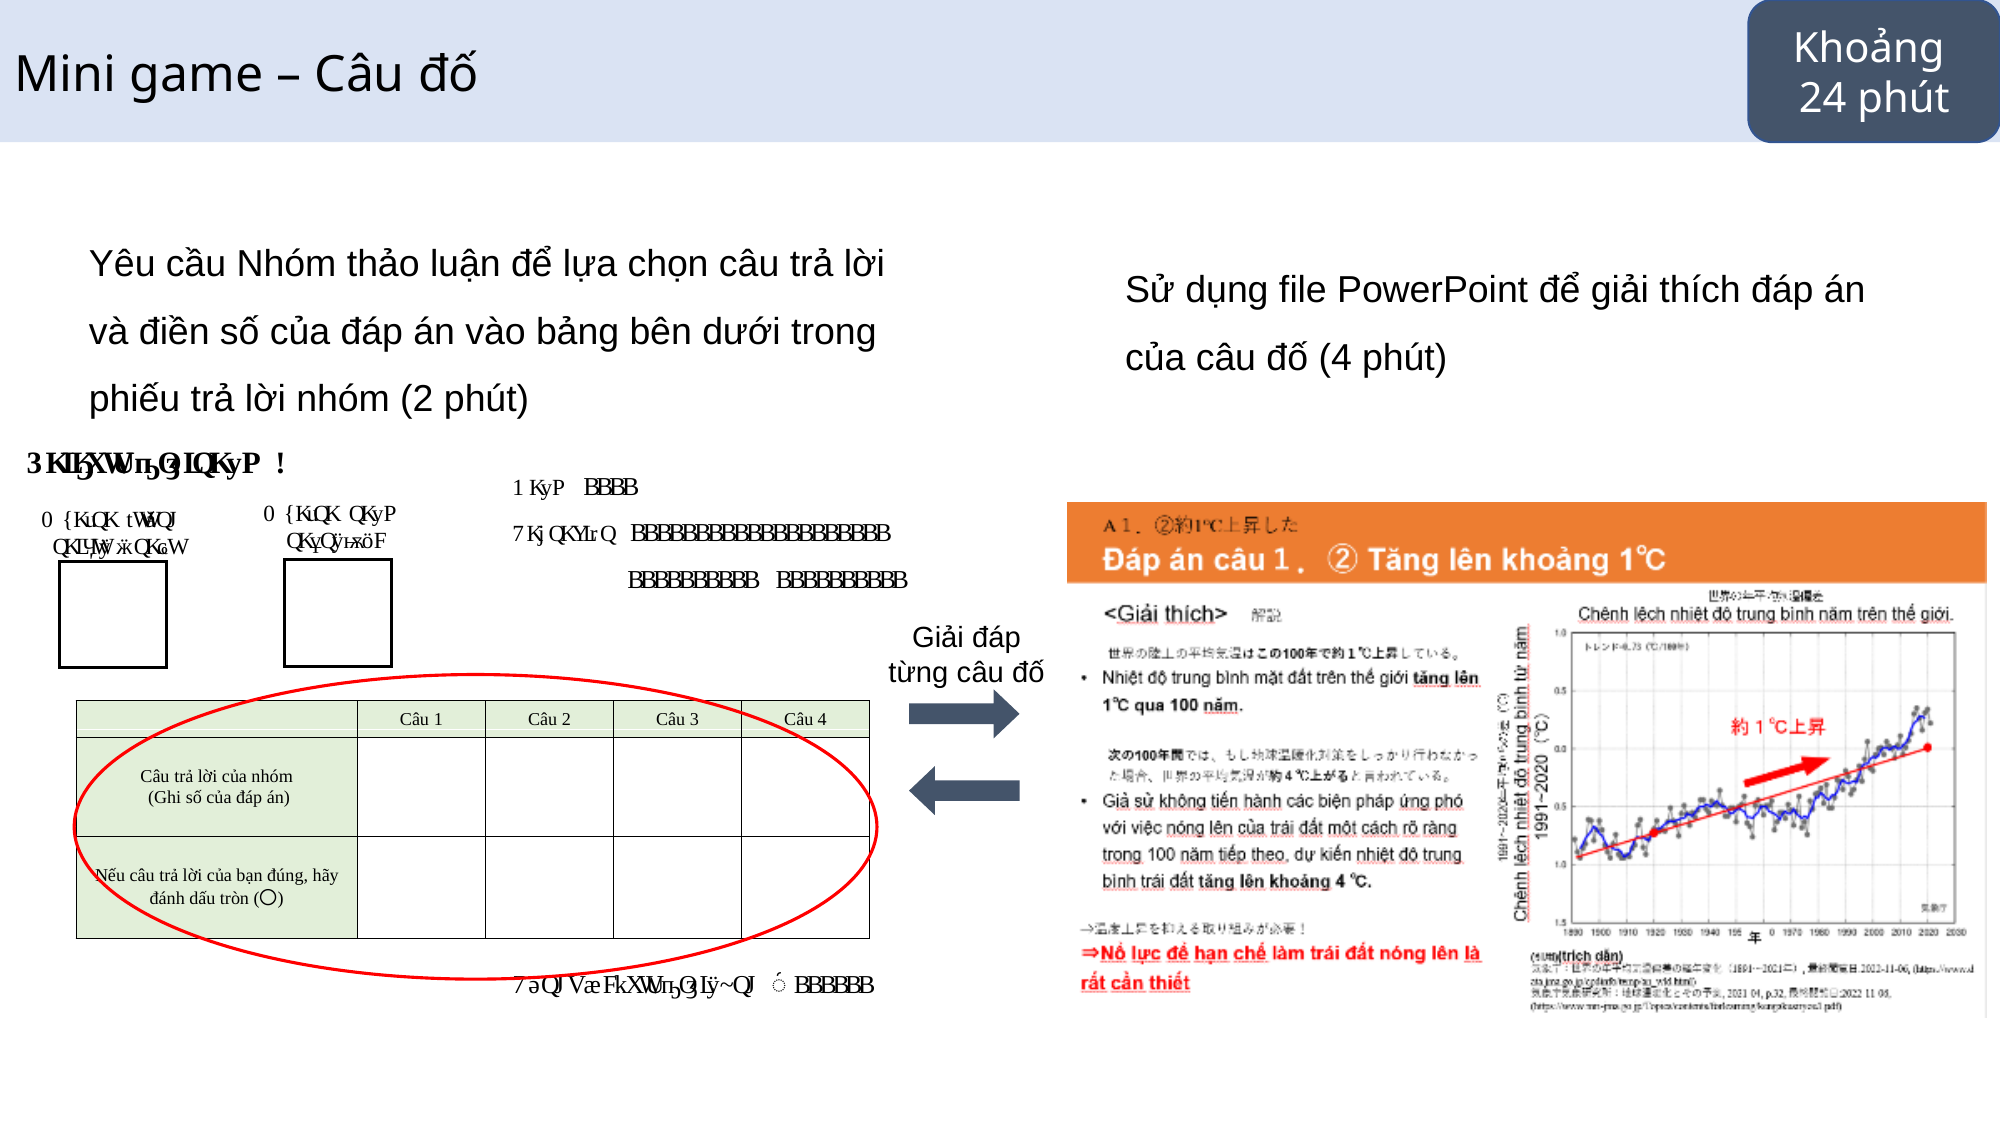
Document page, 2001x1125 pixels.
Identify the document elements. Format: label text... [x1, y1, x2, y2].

text_box [965, 703, 1022, 741]
picture [1067, 502, 1987, 1018]
picture [0, 426, 965, 1018]
text_box Sử dụng file PowerPoint để giải thích đáp án của câu đố (4 phút) [1109, 222, 1939, 398]
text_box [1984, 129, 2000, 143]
text_box [965, 779, 1021, 802]
text_box Mini game – Câu đố [0, 0, 1764, 143]
text_box Khoảng 24 phút [1747, 0, 2000, 144]
text_box Yêu cầu Nhóm thảo luận để lựa chọn câu trả lời và điền số của đáp án vào bảng bên dưới trong phiếu trả lời nhóm (2 phút) [73, 185, 926, 426]
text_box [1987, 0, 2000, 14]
text_box Giải đáp từng câu đố [965, 603, 1067, 703]
